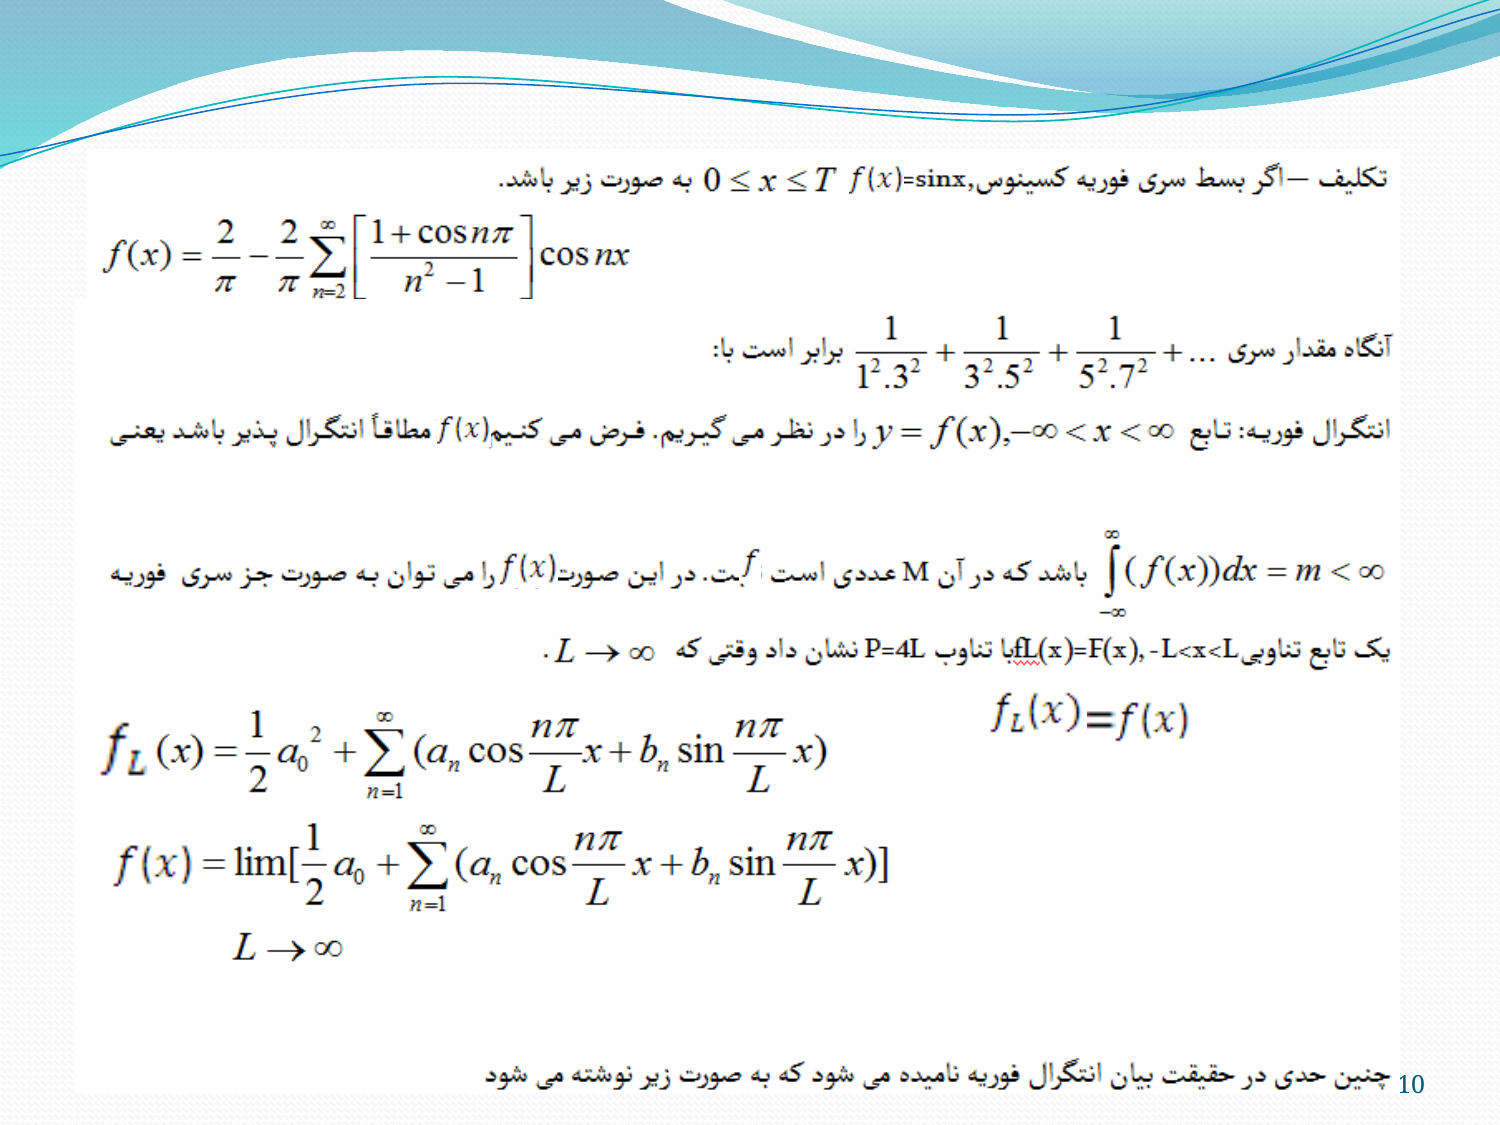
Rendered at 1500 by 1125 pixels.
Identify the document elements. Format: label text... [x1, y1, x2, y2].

picture [74, 149, 1401, 1093]
slide_number 10 [1401, 1042, 1425, 1103]
